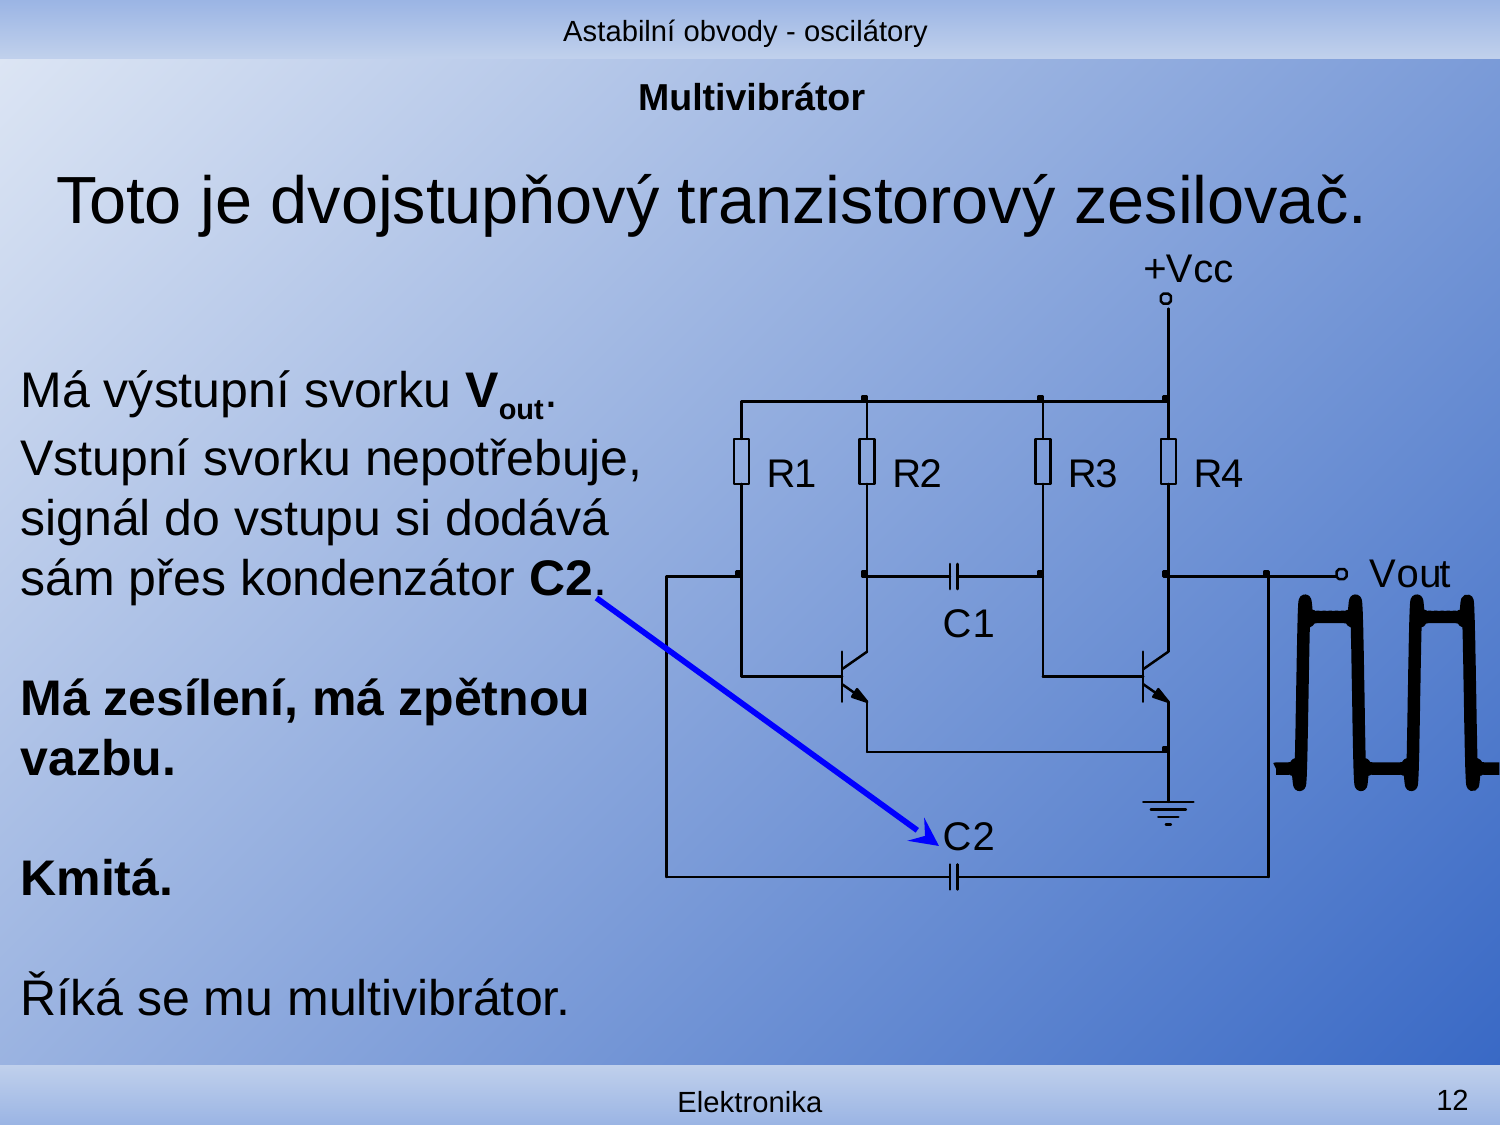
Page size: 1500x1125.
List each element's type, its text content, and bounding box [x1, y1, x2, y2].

footer Elektronika [0, 1065, 1500, 1125]
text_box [596, 597, 940, 847]
chart [1269, 574, 1500, 812]
text_box Má výstupní svorku Vout. Vstupní svorku nepotřebuje, signál do vstupu si dodává sám přes kondenzátor C2. Má zesílení, má zpětnou vazbu. Kmitá. Říká se mu multivibrátor. [5, 349, 668, 1033]
slide_number Astabilní obvody - oscilátory [0, 0, 1500, 59]
slide_number 12 [1399, 1063, 1484, 1124]
picture [643, 243, 1457, 906]
text_box Toto je dvojstupňový tranzistorový zesilovač. [41, 148, 1447, 244]
title Multivibrátor [76, 65, 1427, 127]
